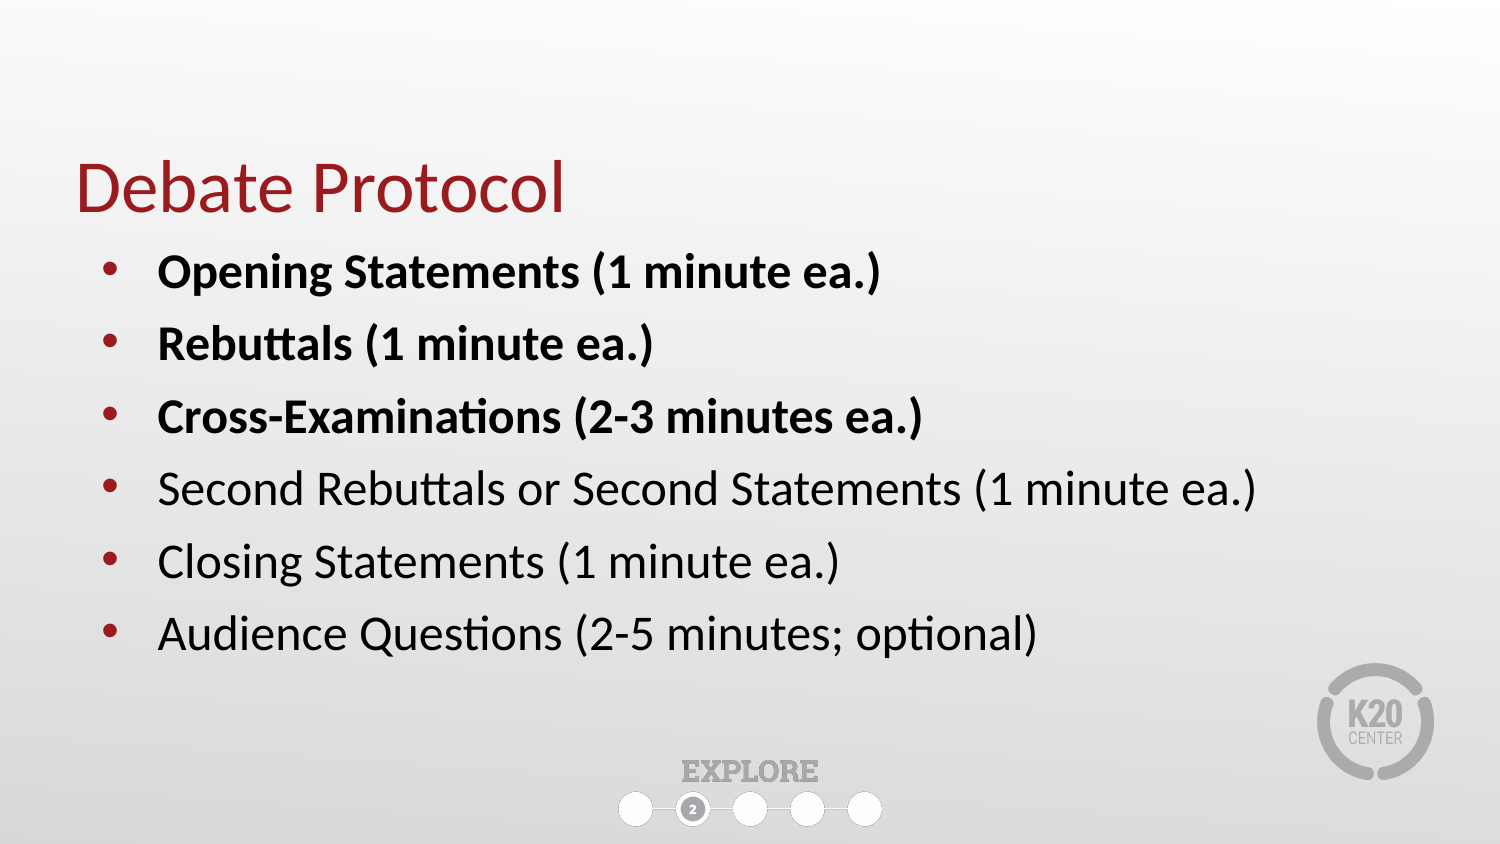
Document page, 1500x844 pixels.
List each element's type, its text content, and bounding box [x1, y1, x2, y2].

picture [535, 713, 965, 844]
list Opening Statements (1 minute ea.) Rebuttals (1 minute ea.) Cross-Examinations (2-3 minutes ea.) Second Rebuttals or Second Statements (1 minute ea.) Closing Statements (1 minute ea.) Audience Questions (2-5 minutes; optional) [75, 238, 1425, 779]
picture [1300, 646, 1451, 797]
title Debate Protocol [75, 86, 1425, 228]
